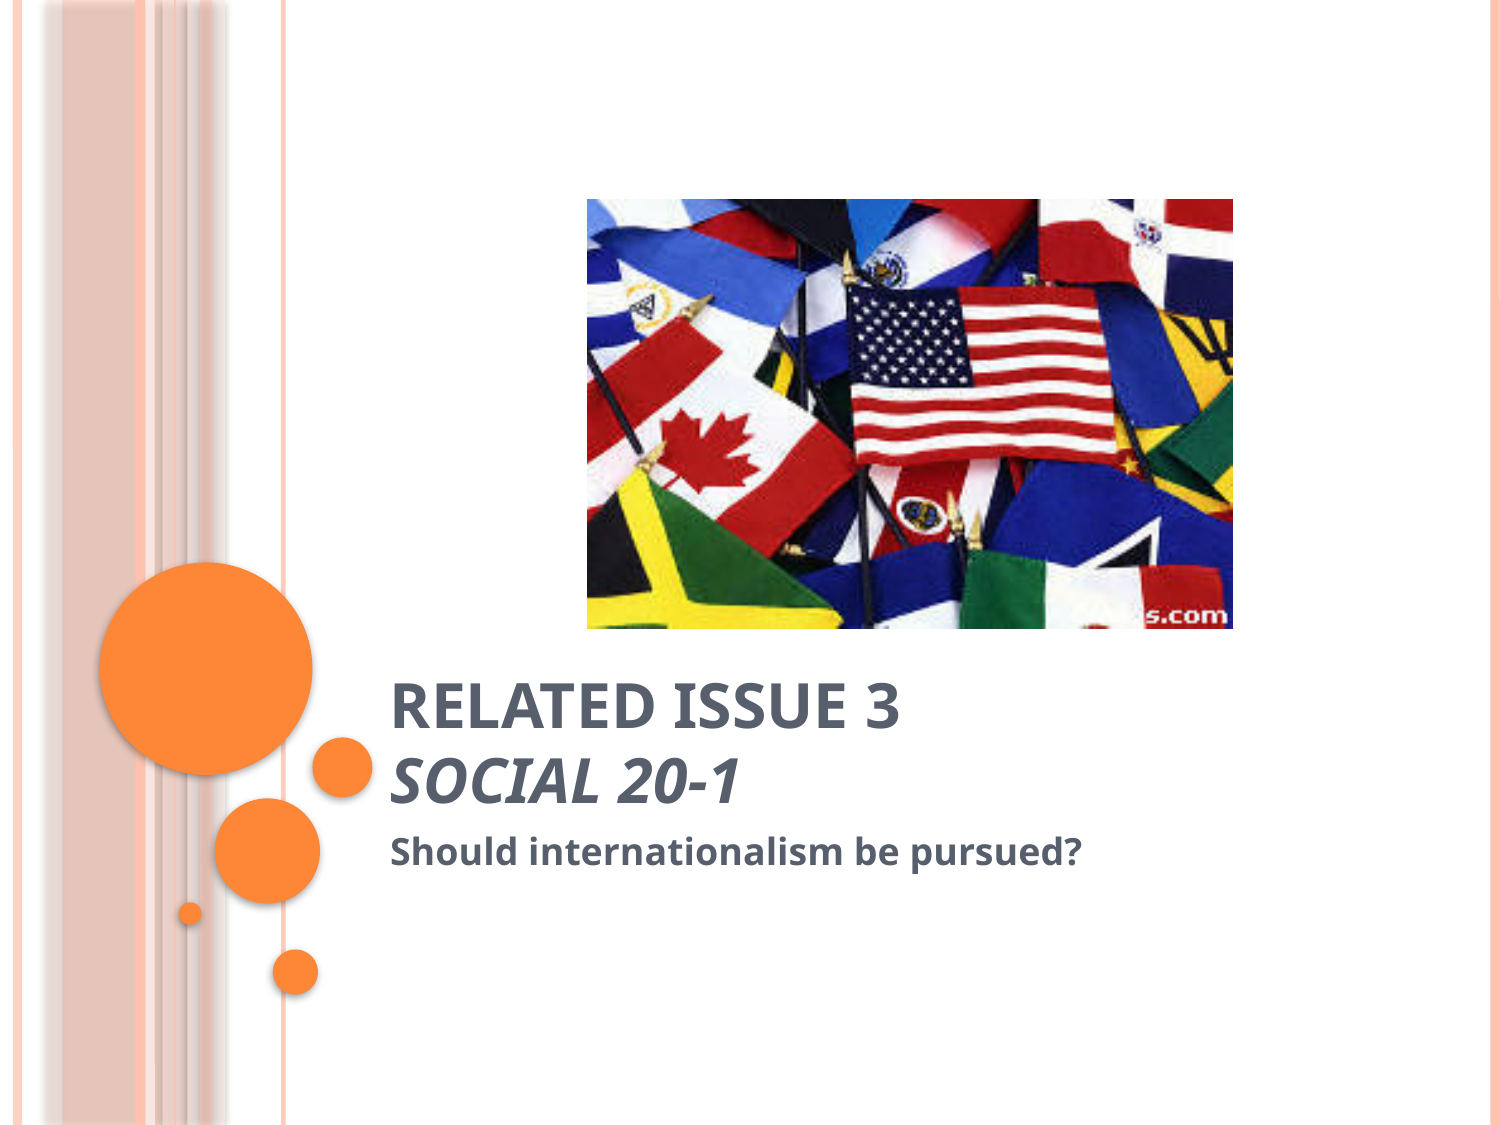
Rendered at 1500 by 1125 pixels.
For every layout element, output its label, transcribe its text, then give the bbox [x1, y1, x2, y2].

picture [586, 199, 1233, 629]
title RELATED ISSUE 3 Social 20-1 [375, 512, 1388, 820]
subtitle Should internationalism be pursued? [374, 820, 1388, 1047]
